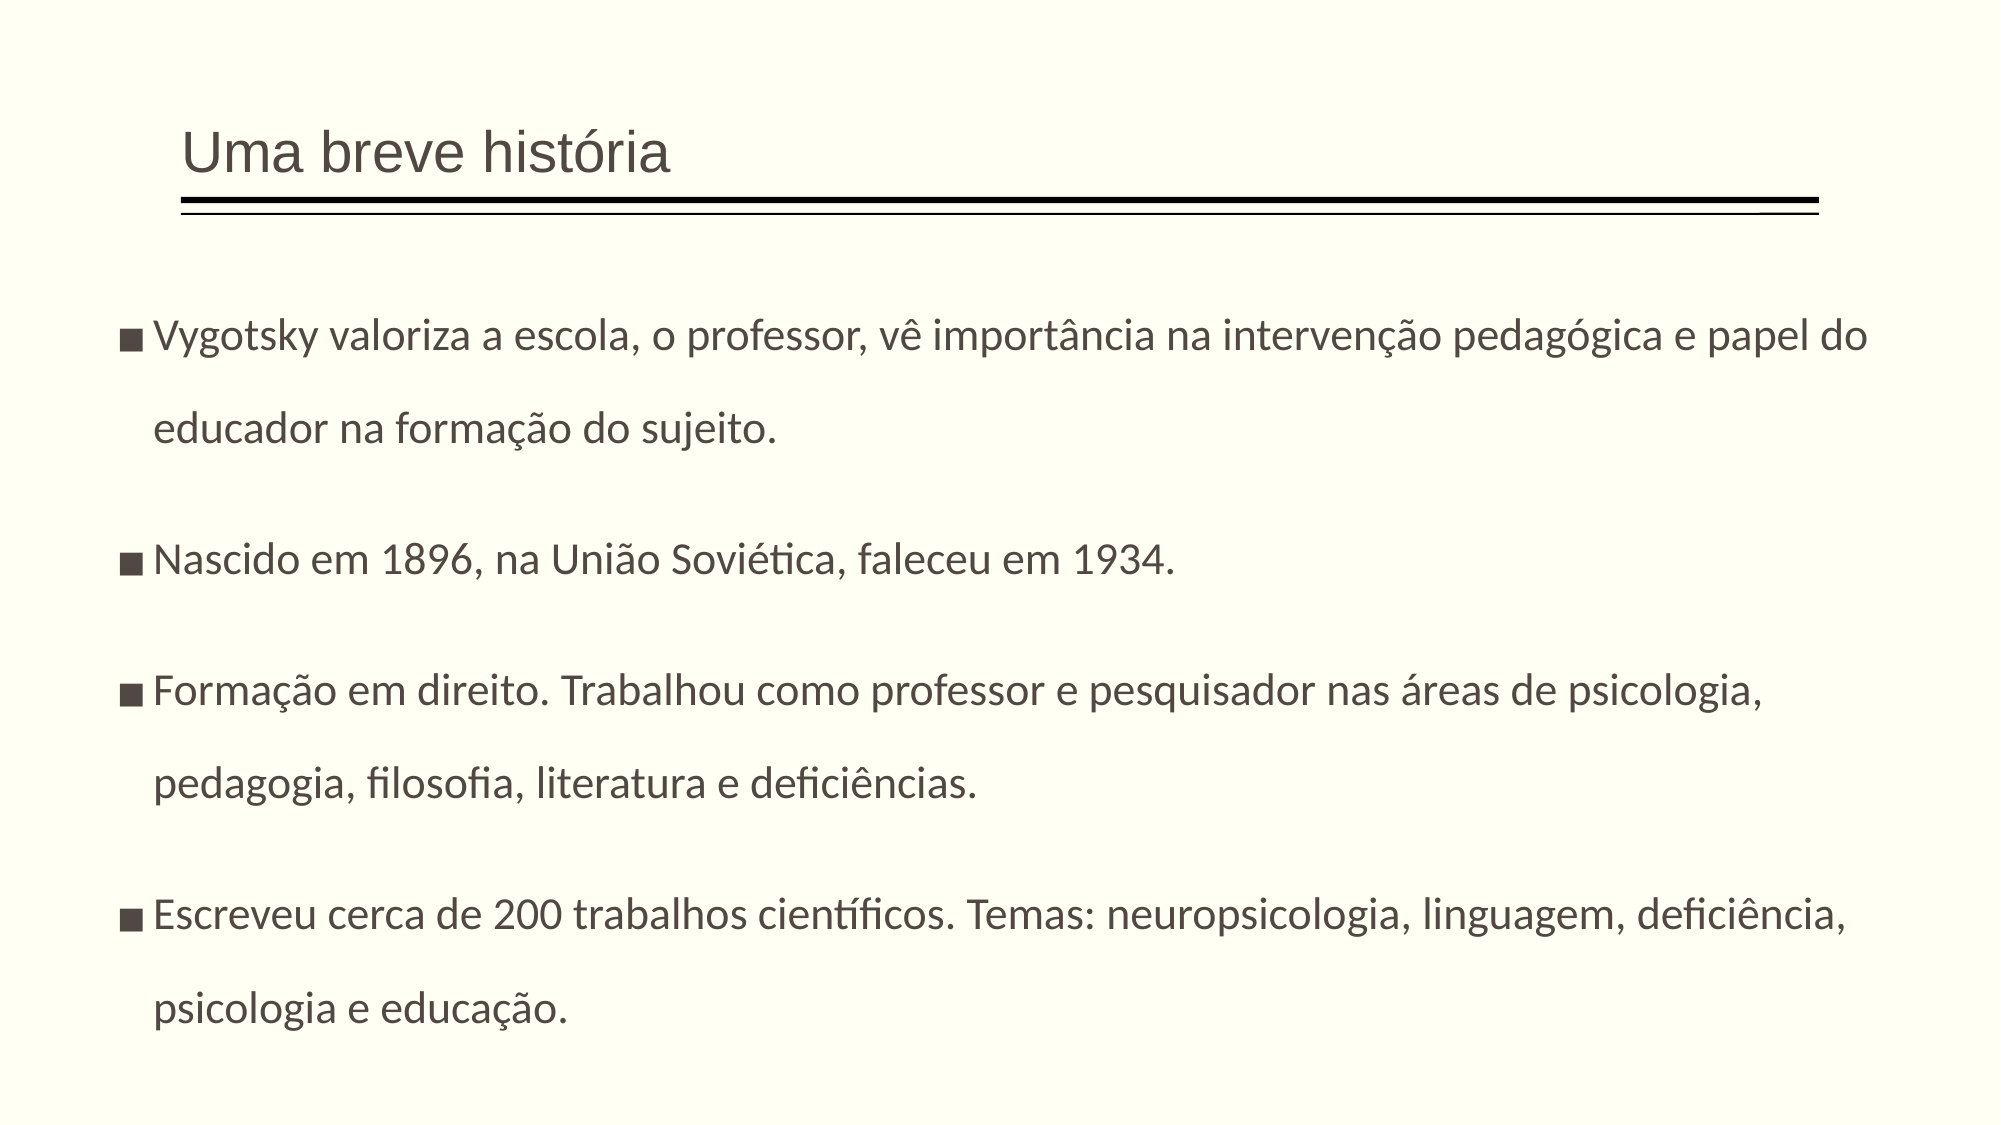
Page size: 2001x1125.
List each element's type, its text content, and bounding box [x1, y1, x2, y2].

text_box Vygotsky valoriza a escola, o professor, vê importância na intervenção pedagógica e papel do educador na formação do sujeito. Nascido em 1896, na União Soviética, faleceu em 1934. Formação em direito. Trabalhou como professor e pesquisador nas áreas de psicologia, pedagogia, filosofia, literatura e deficiências. Escreveu cerca de 200 trabalhos científicos. Temas: neuropsicologia, linguagem, deficiência, psicologia e educação. [115, 258, 1887, 1059]
text_box Uma breve história [181, 12, 1819, 193]
